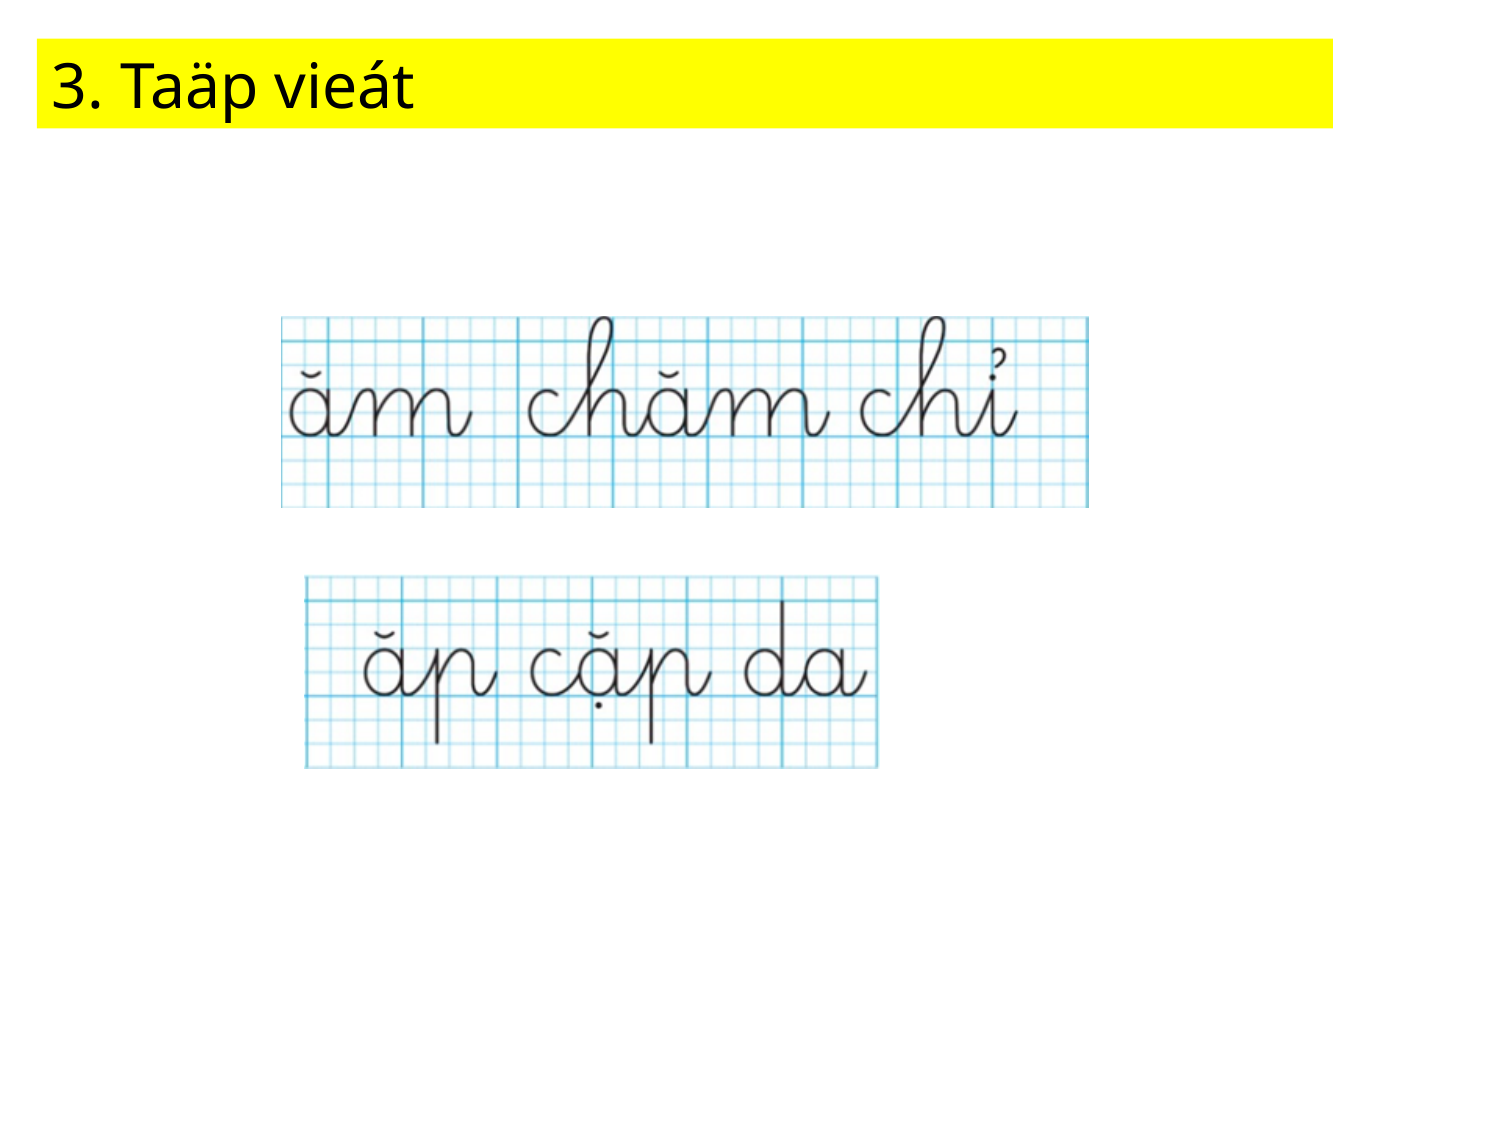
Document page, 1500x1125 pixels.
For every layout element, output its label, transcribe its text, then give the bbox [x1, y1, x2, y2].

picture [280, 316, 1090, 508]
picture [304, 574, 880, 769]
text_box 3. Taäp vieát [36, 38, 1333, 129]
